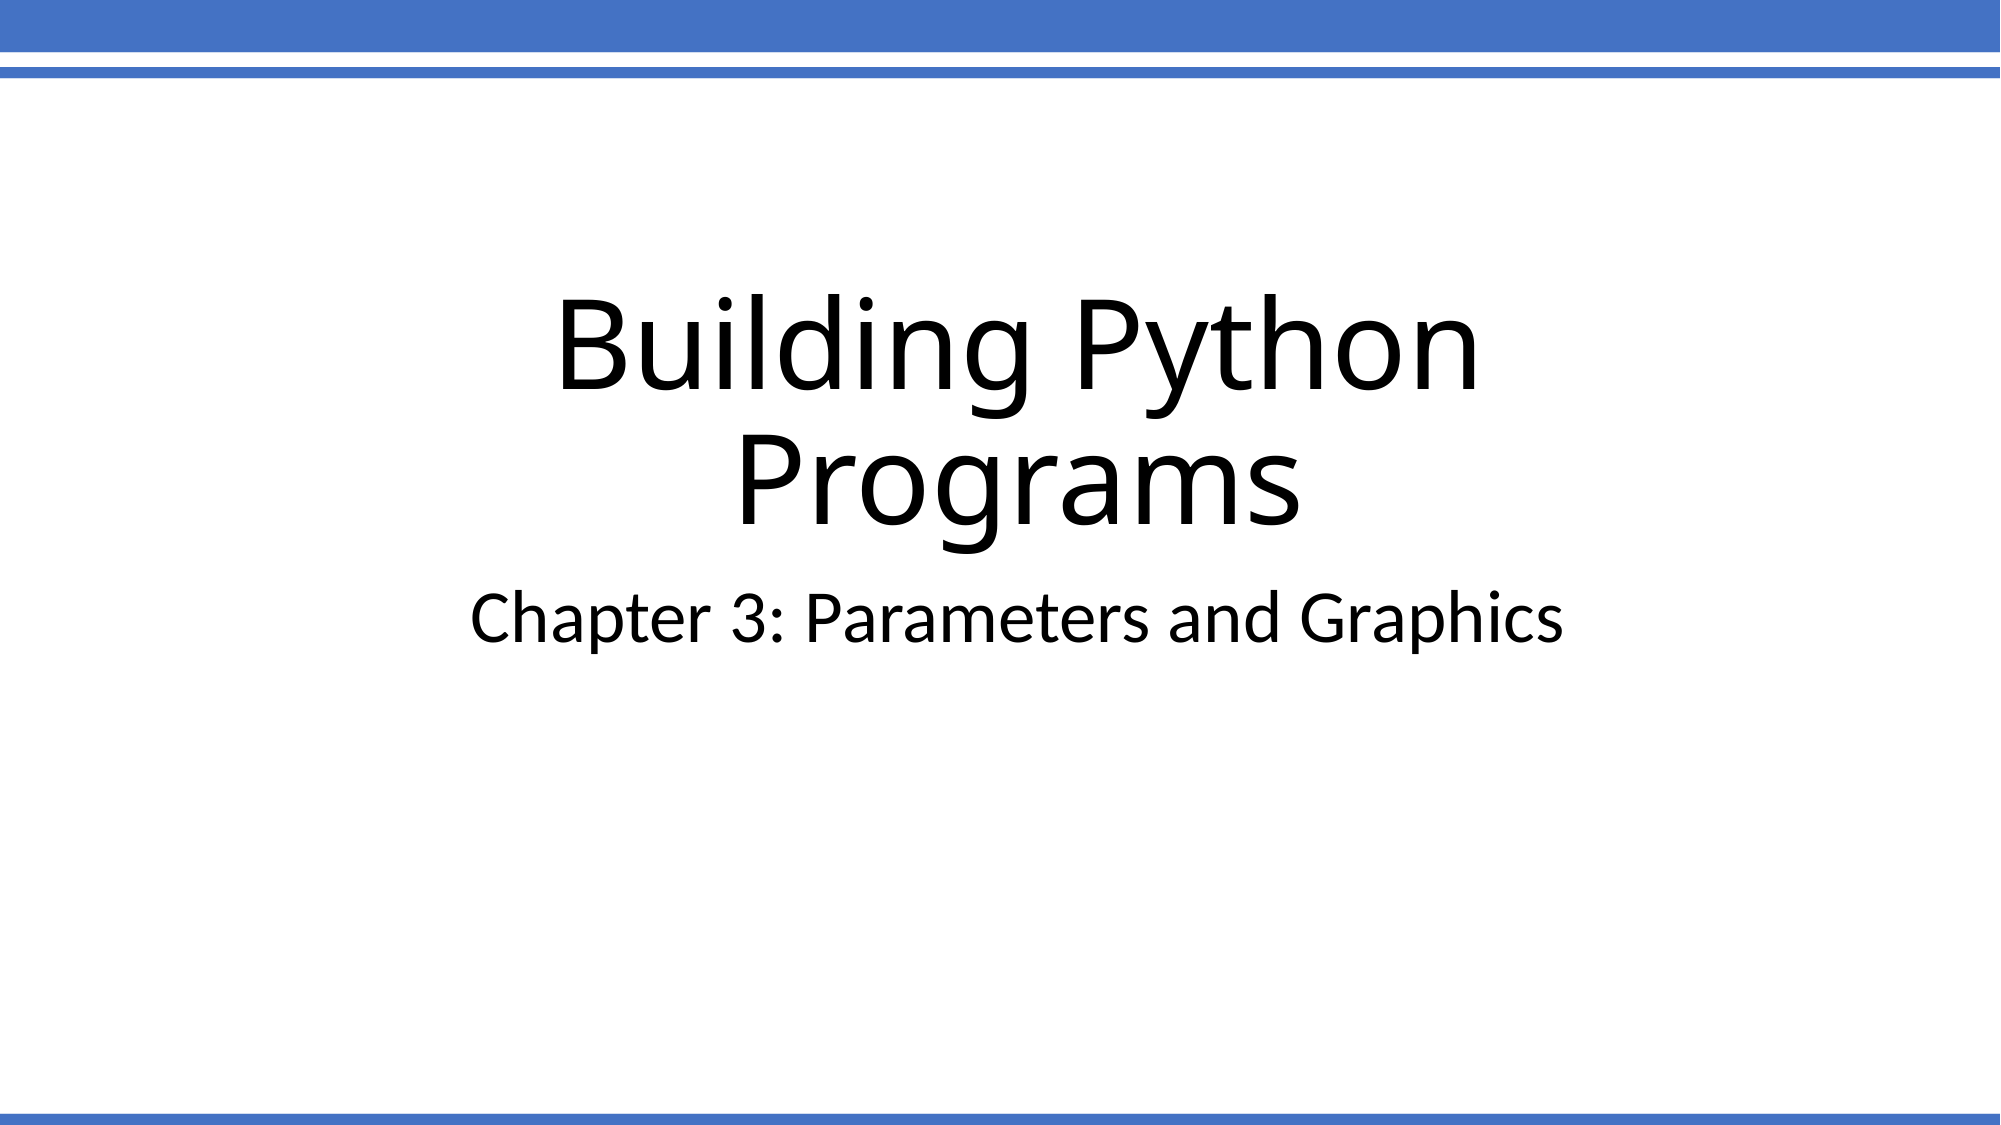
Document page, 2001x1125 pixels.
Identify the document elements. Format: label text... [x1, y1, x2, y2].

title Building Python Programs [268, 404, 1769, 559]
subtitle Chapter 3: Parameters and Graphics [268, 570, 1769, 673]
